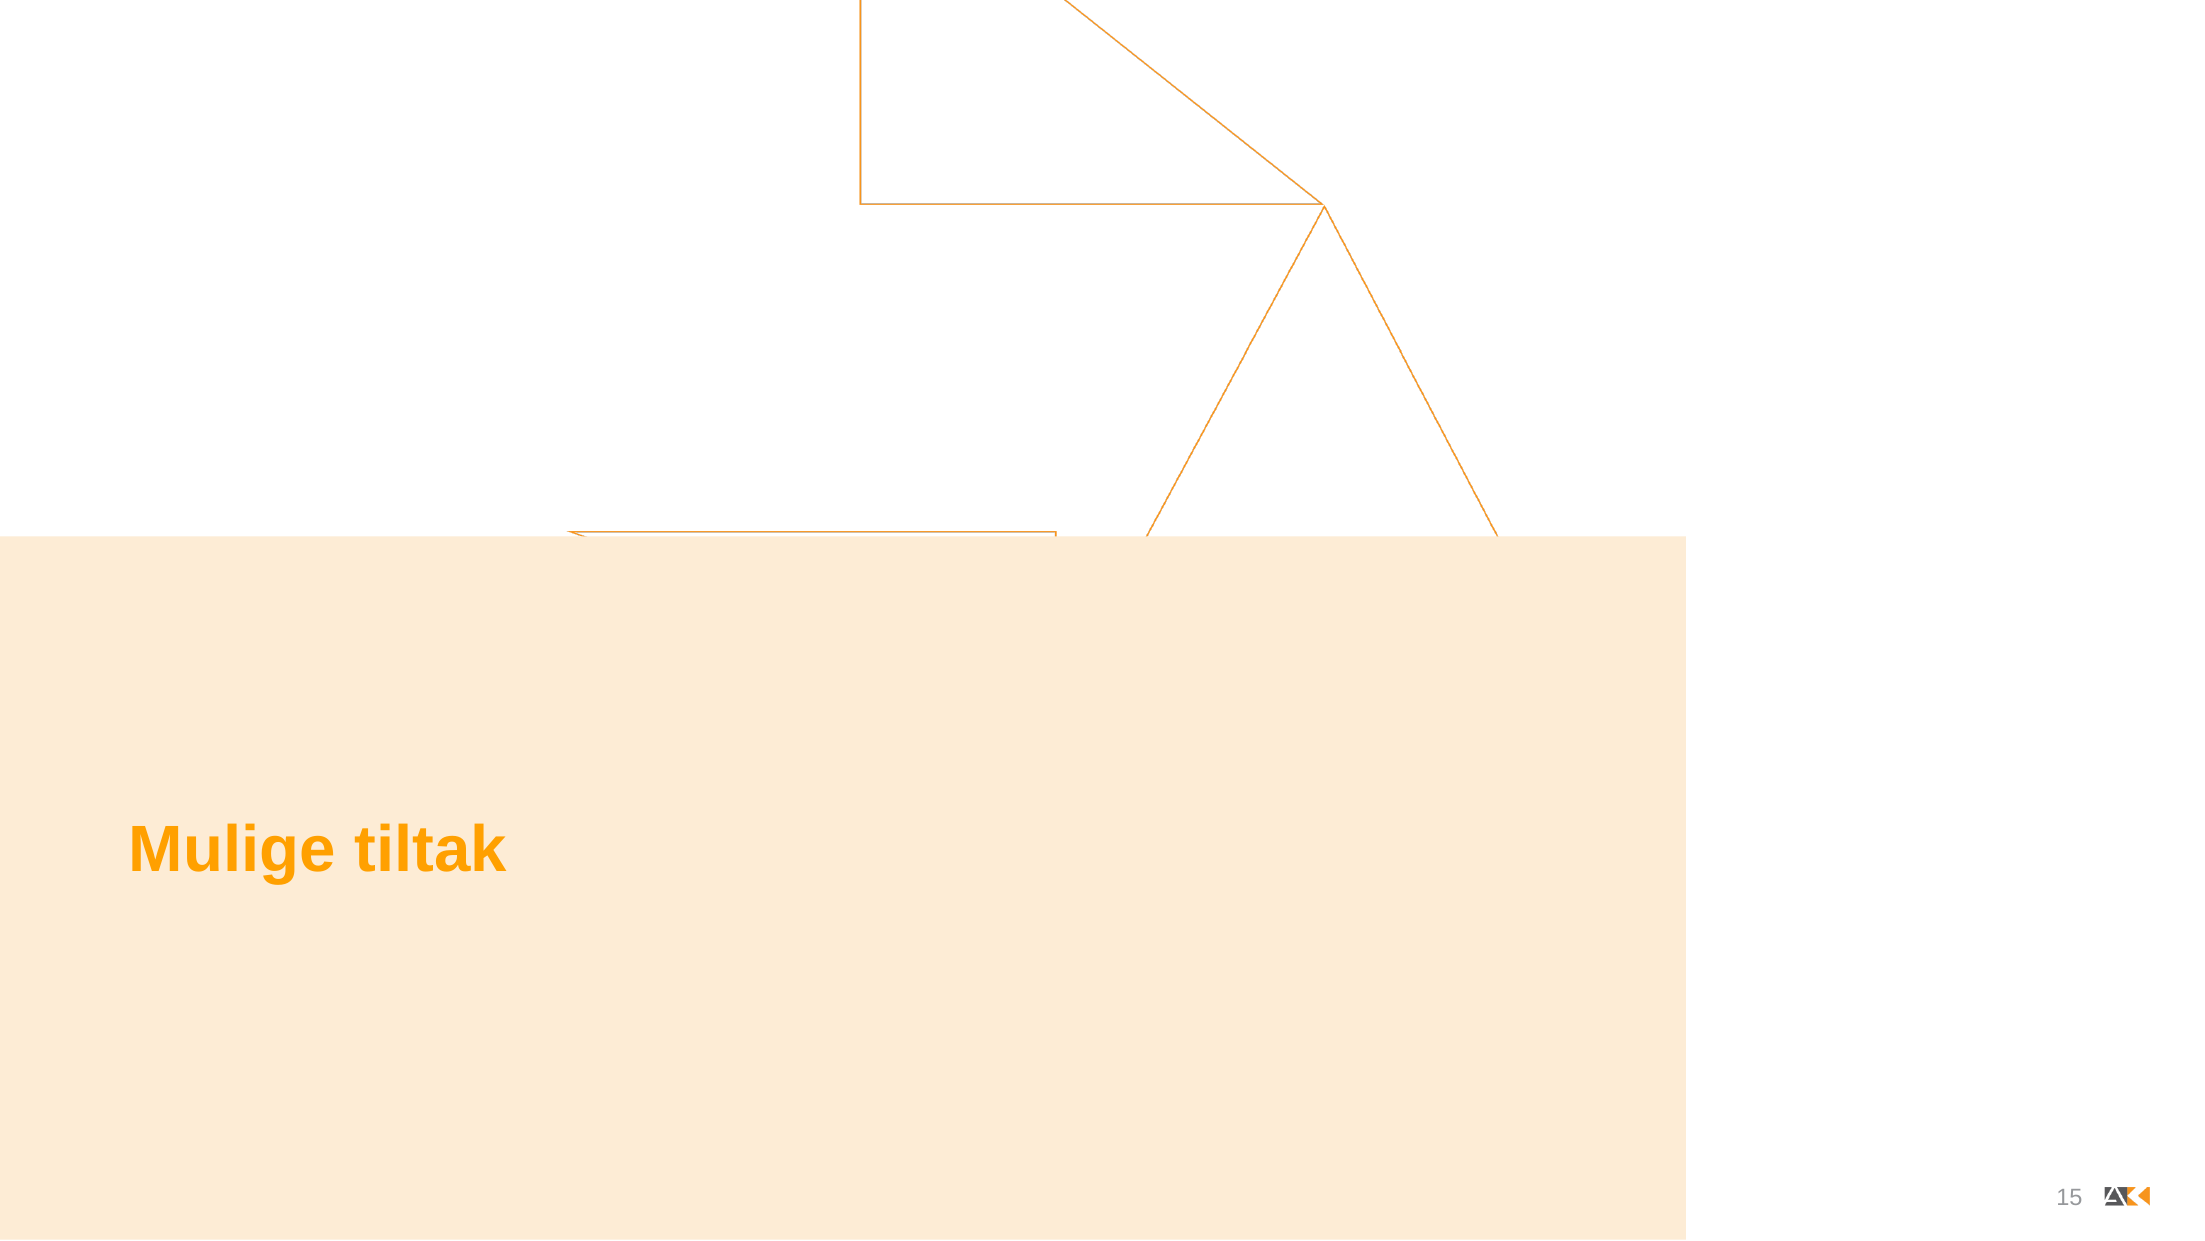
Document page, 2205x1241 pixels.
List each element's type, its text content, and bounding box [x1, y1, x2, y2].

title Mulige tiltak [0, 536, 1686, 1240]
slide_number 15 [1933, 1181, 2083, 1211]
picture [566, 0, 1586, 536]
picture [2104, 1187, 2150, 1206]
